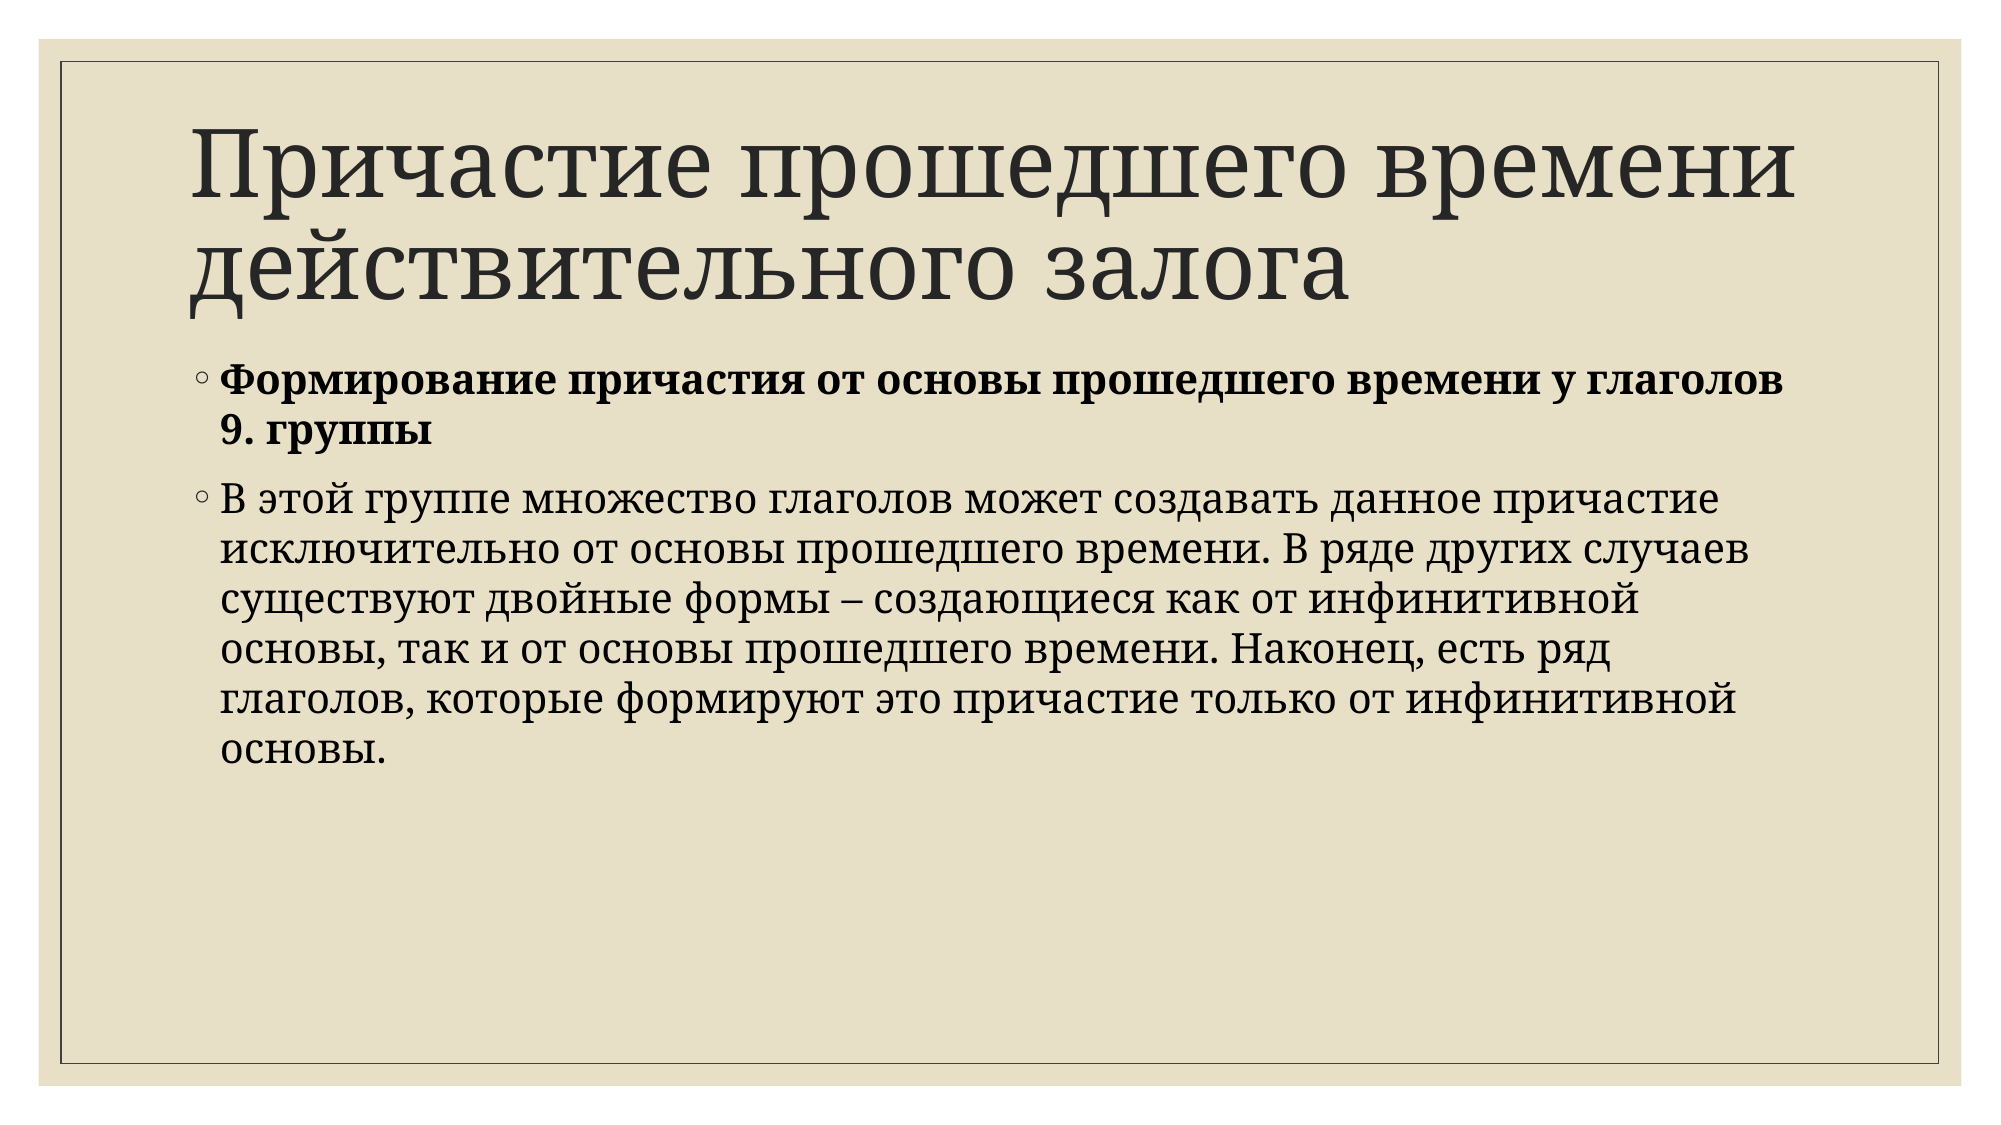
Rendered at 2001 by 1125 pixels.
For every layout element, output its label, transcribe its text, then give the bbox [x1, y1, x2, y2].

title Причастие прошедшего времени действительного залога [174, 105, 1825, 331]
list Формирование причастия от основы прошедшего времени у глаголов 9. группы В этой группе множество глаголов может создавать данное причастие исключительно от основы прошедшего времени. В ряде других случаев существуют двойные формы – создающиеся как от инфинитивной основы, так и от основы прошедшего времени. Наконец, есть ряд глаголов, которые формируют это причастие только от инфинитивной основы. [174, 345, 1825, 990]
